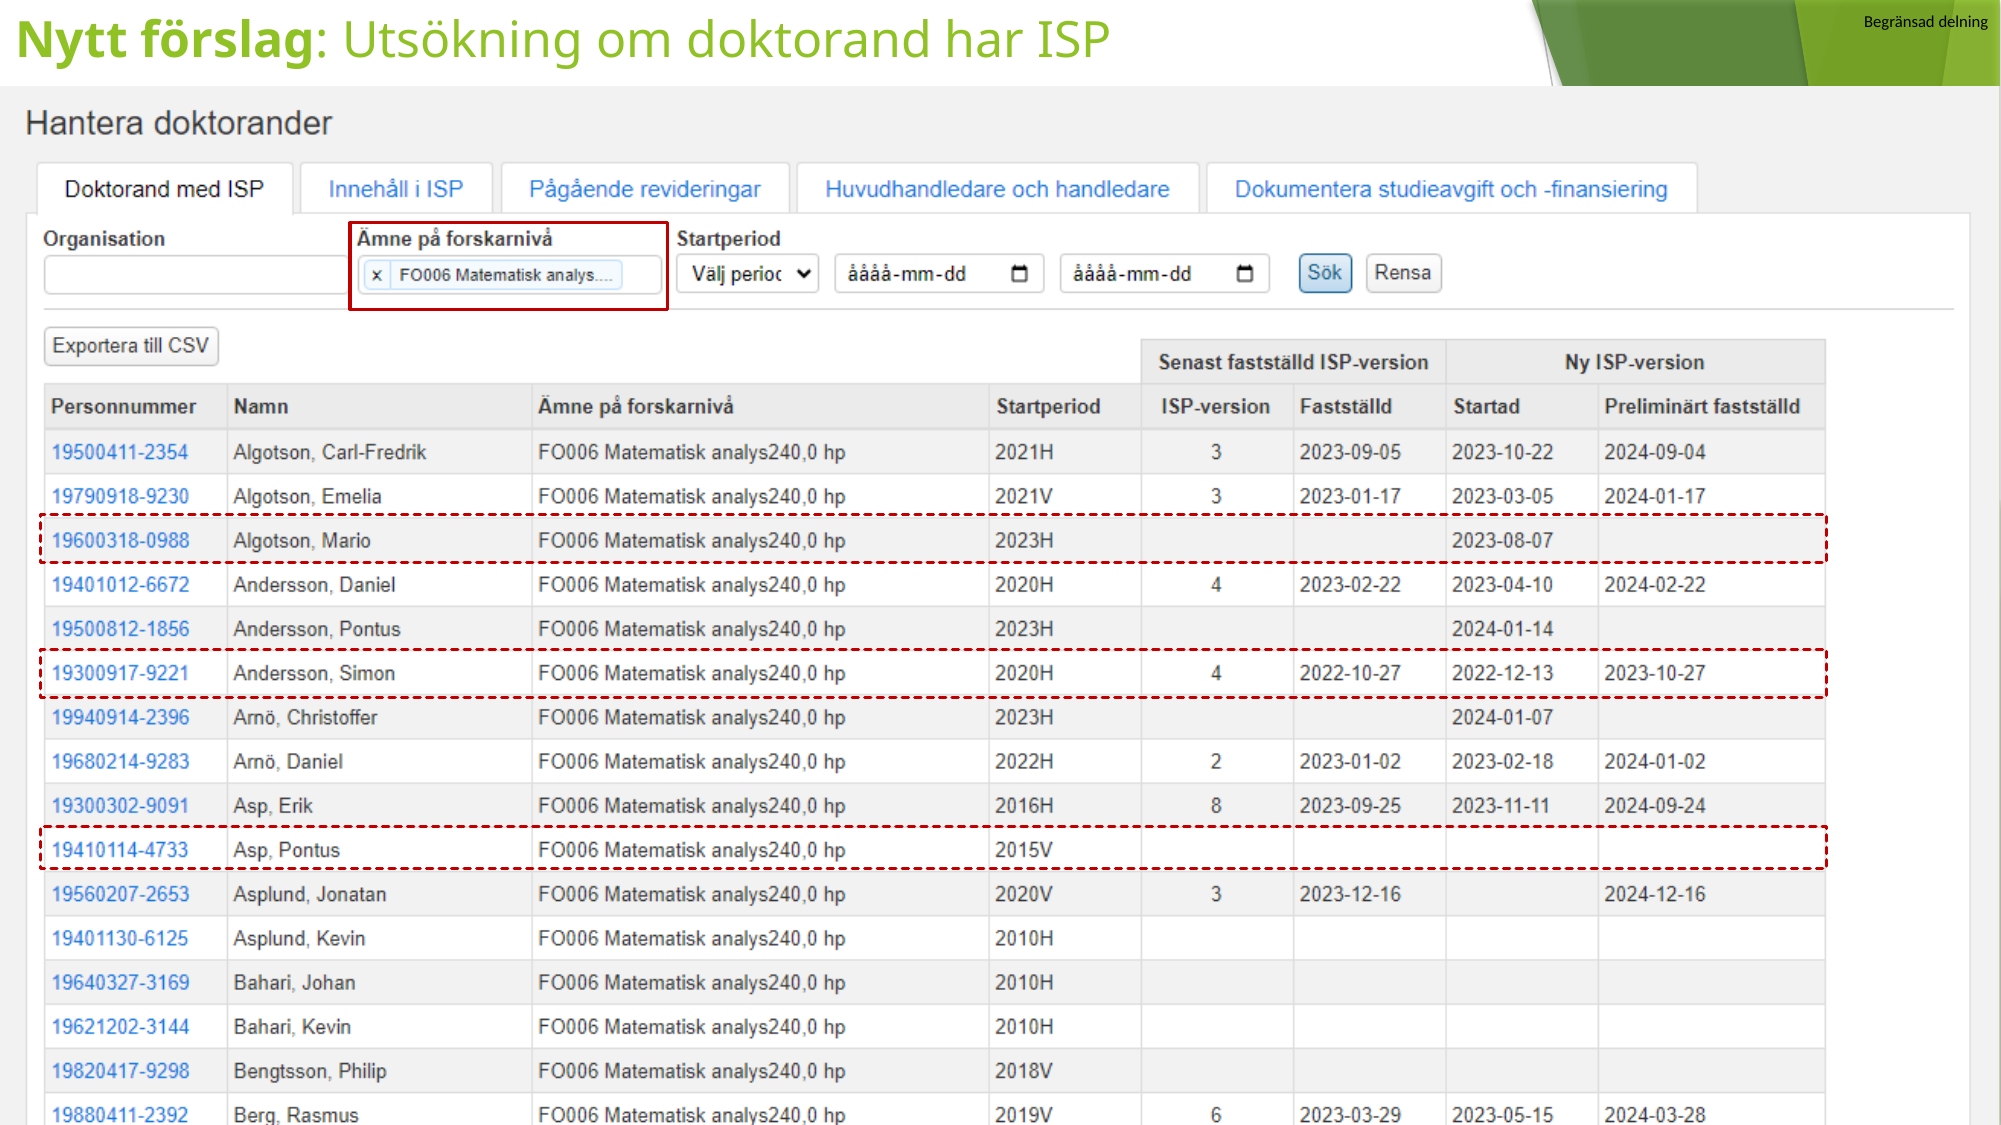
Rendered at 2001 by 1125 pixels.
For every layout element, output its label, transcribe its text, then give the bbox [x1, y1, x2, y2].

title Nytt förslag: Utsökning om doktorand har ISP [0, 0, 2000, 85]
picture [0, 85, 2000, 1125]
